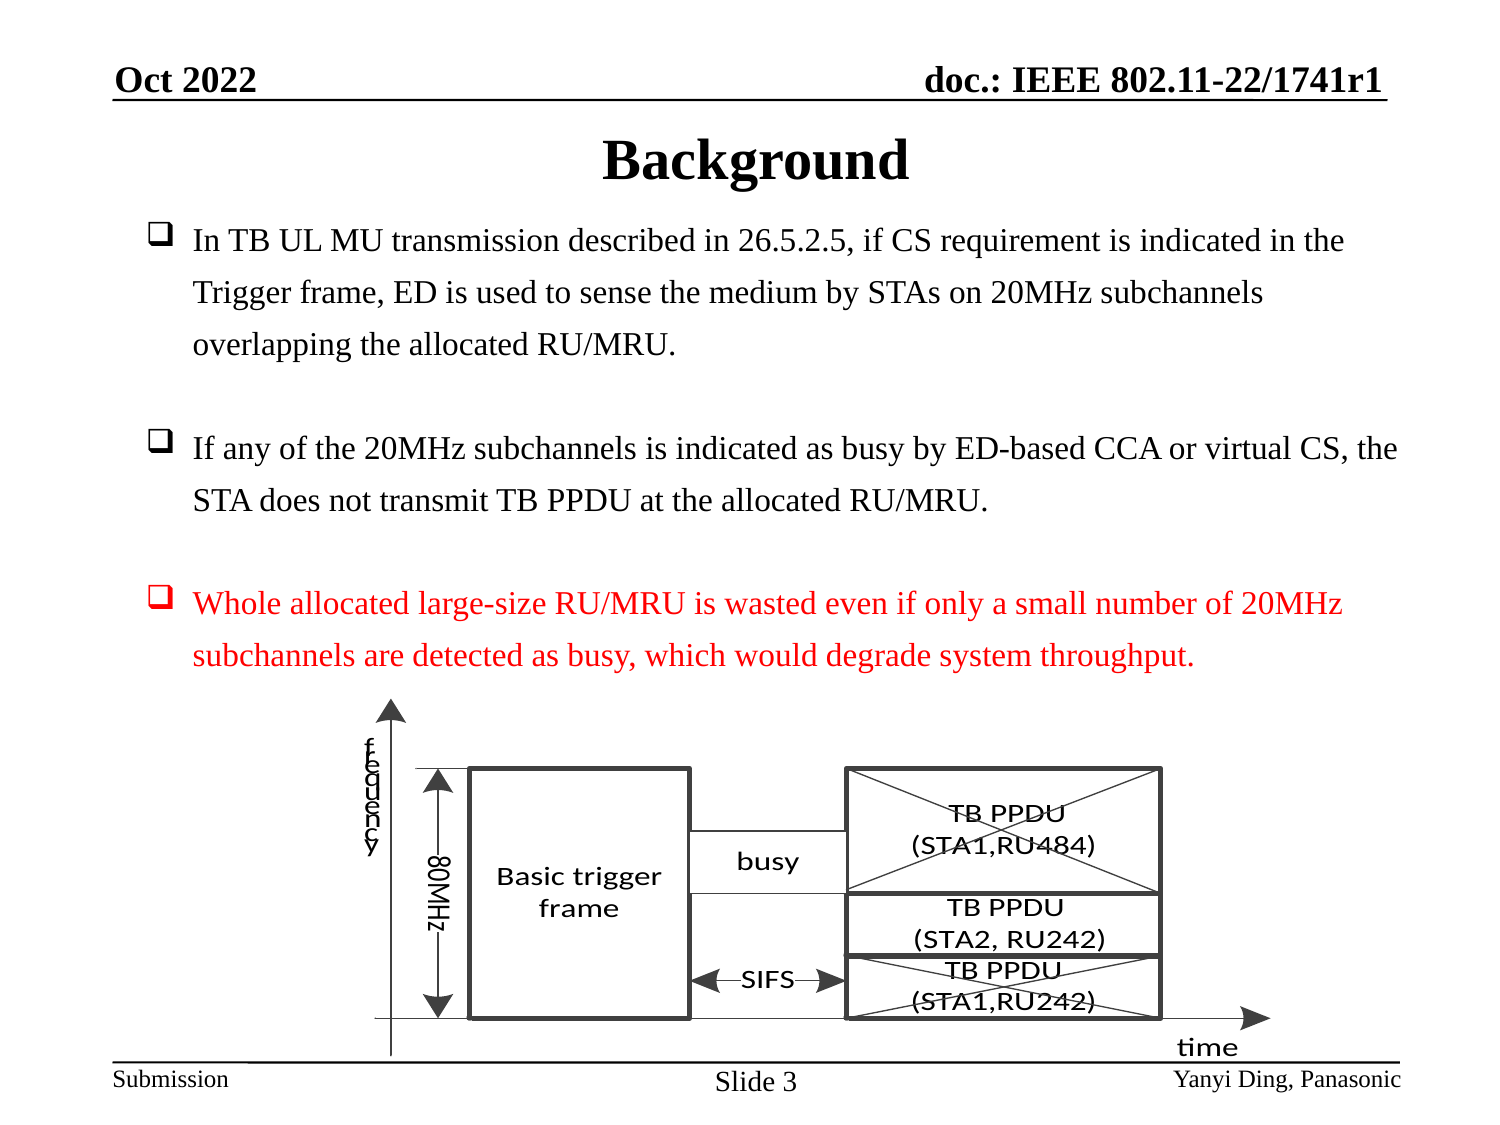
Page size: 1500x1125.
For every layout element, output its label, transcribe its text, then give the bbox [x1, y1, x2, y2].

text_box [305, 675, 1309, 1093]
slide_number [114, 54, 259, 101]
text_box In TB UL MU transmission described in 26.5.2.5, if CS requirement is indicated in the Trigger frame, ED is used to sense the medium by STAs on 20MHz subchannels overlapping the allocated RU/MRU. If any of the 20MHz subchannels is indicated as busy by ED-based CCA or virtual CS, the STA does not transmit TB PPDU at the allocated RU/MRU. Whole allocated large-size RU/MRU is wasted even if only a small number of 20MHz subchannels are detected as busy, which would degrade system throughput. [130, 199, 1418, 681]
text_box Background [587, 113, 926, 199]
footer Yanyi Ding, Panasonic [1312, 1061, 1402, 1093]
